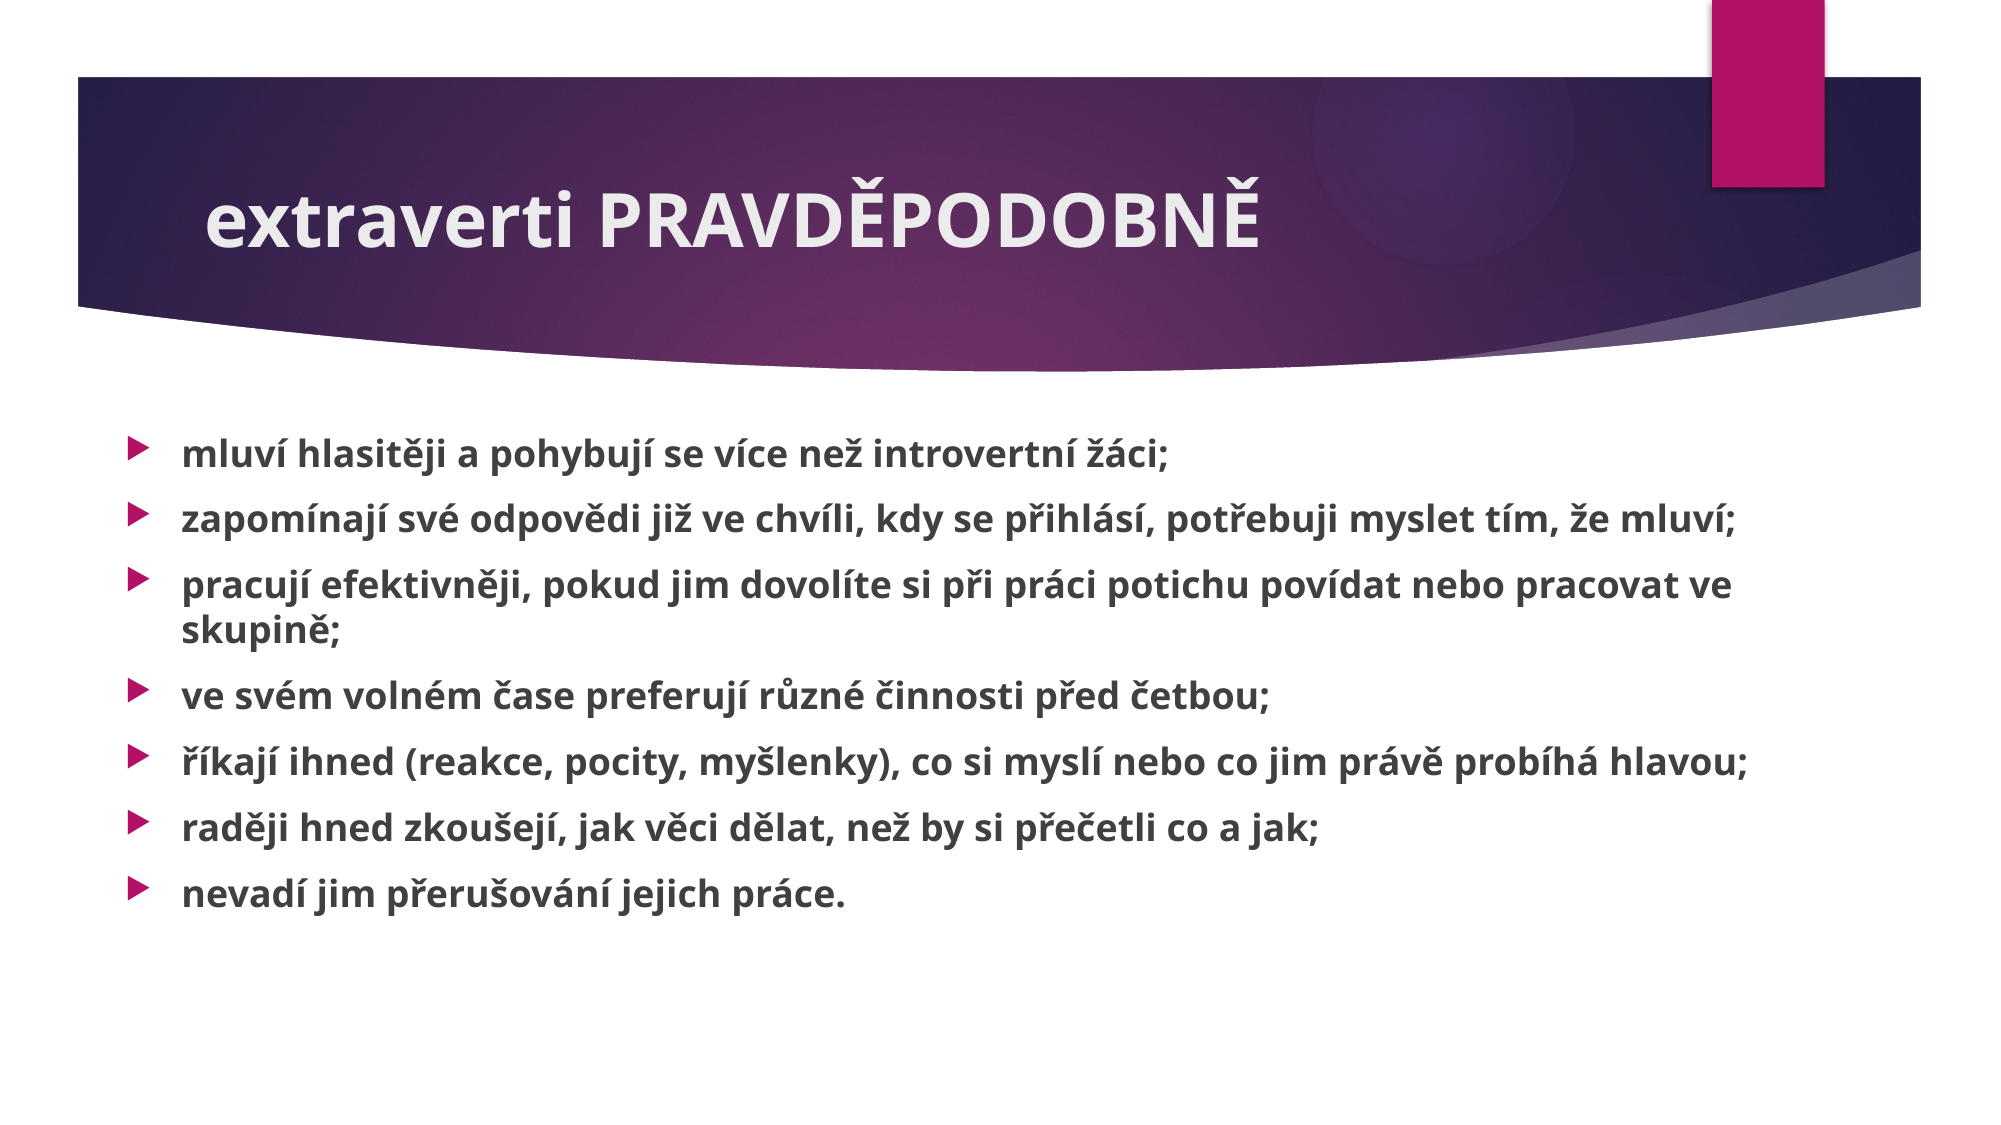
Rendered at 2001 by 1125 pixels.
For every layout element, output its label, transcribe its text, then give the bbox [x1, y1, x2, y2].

list mluví hlasitěji a pohybují se více než introvertní žáci; zapomínají své odpovědi již ve chvíli, kdy se přihlásí, potřebuji myslet tím, že mluví; pracují efektivněji, pokud jim dovolíte si při práci potichu povídat nebo pracovat ve skupině; ve svém volném čase preferují různé činnosti před četbou; říkají ihned (reakce, pocity, myšlenky), co si myslí nebo co jim právě probíhá hlavou; raději hned zkoušejí, jak věci dělat, než by si přečetli co a jak; nevadí jim přerušování jejich práce. [110, 422, 1816, 966]
title extraverti PRAVDĚPODOBNĚ [189, 159, 1627, 276]
